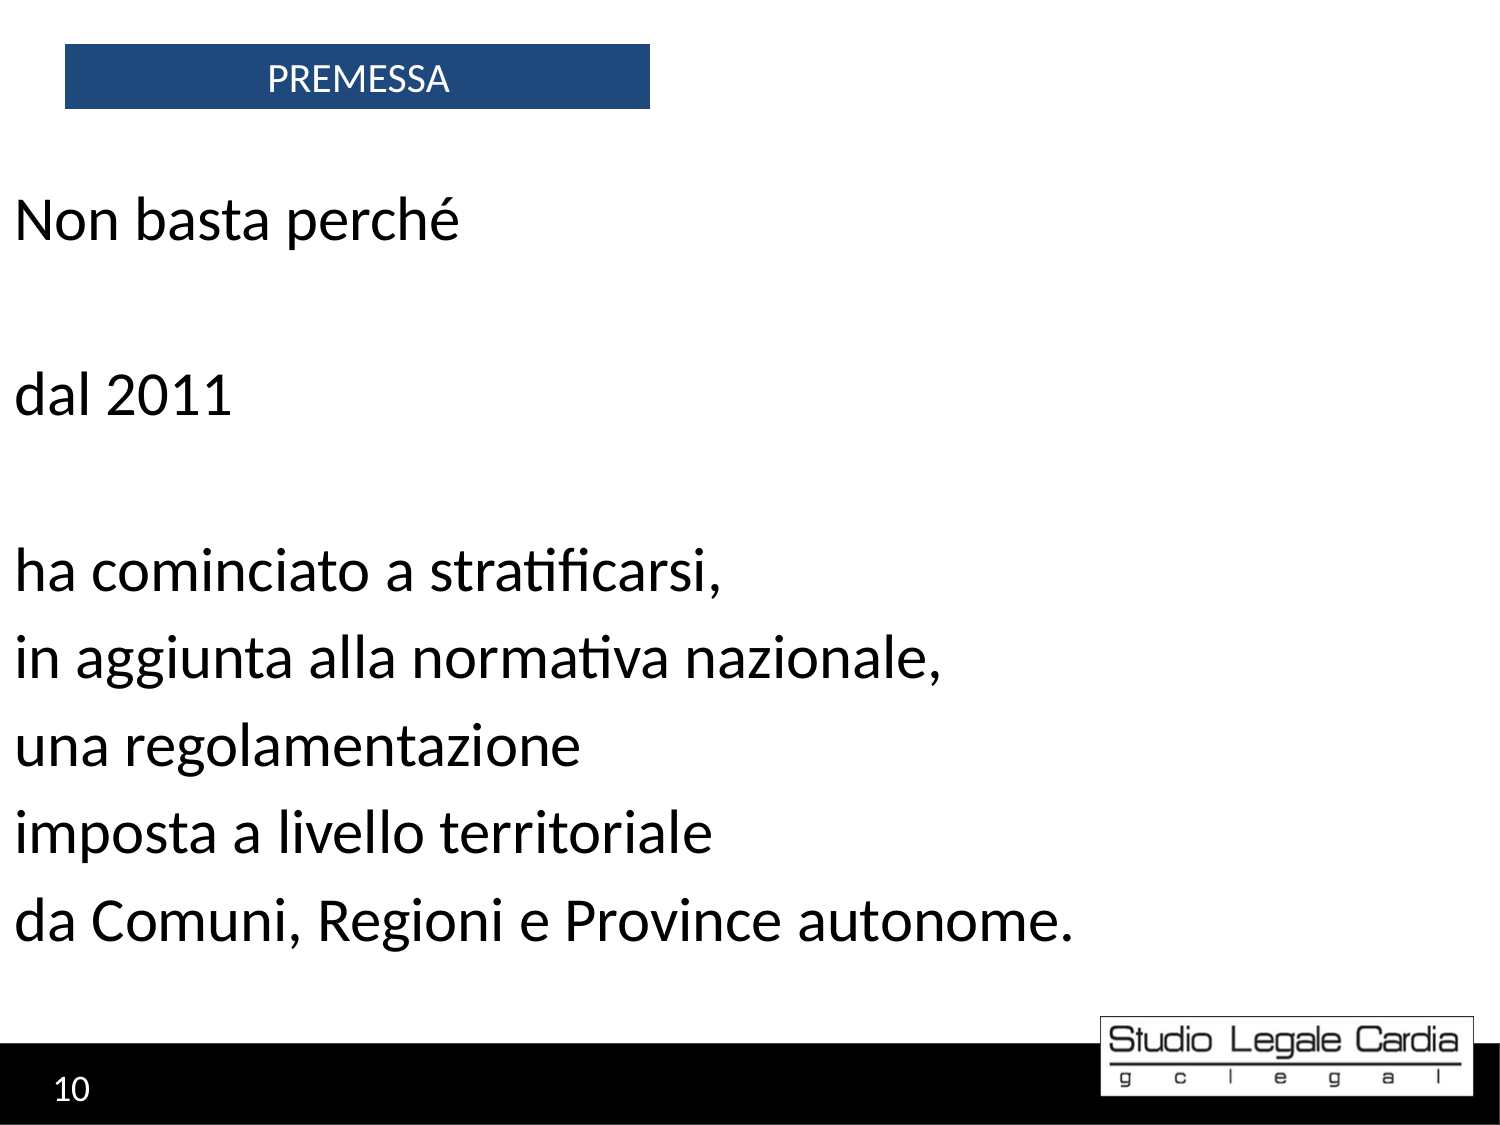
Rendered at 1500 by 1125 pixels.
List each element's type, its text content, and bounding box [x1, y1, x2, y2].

text_box Non basta perché dal 2011 ha cominciato a stratificarsi, in aggiunta alla normativa nazionale, una regolamentazione imposta a livello territoriale da Comuni, Regioni e Province autonome. [0, 82, 1473, 1039]
text_box PREMESSA [65, 44, 650, 109]
text_box [0, 1043, 1500, 1125]
picture [1099, 1016, 1474, 1097]
text_box 10 [37, 1056, 175, 1125]
